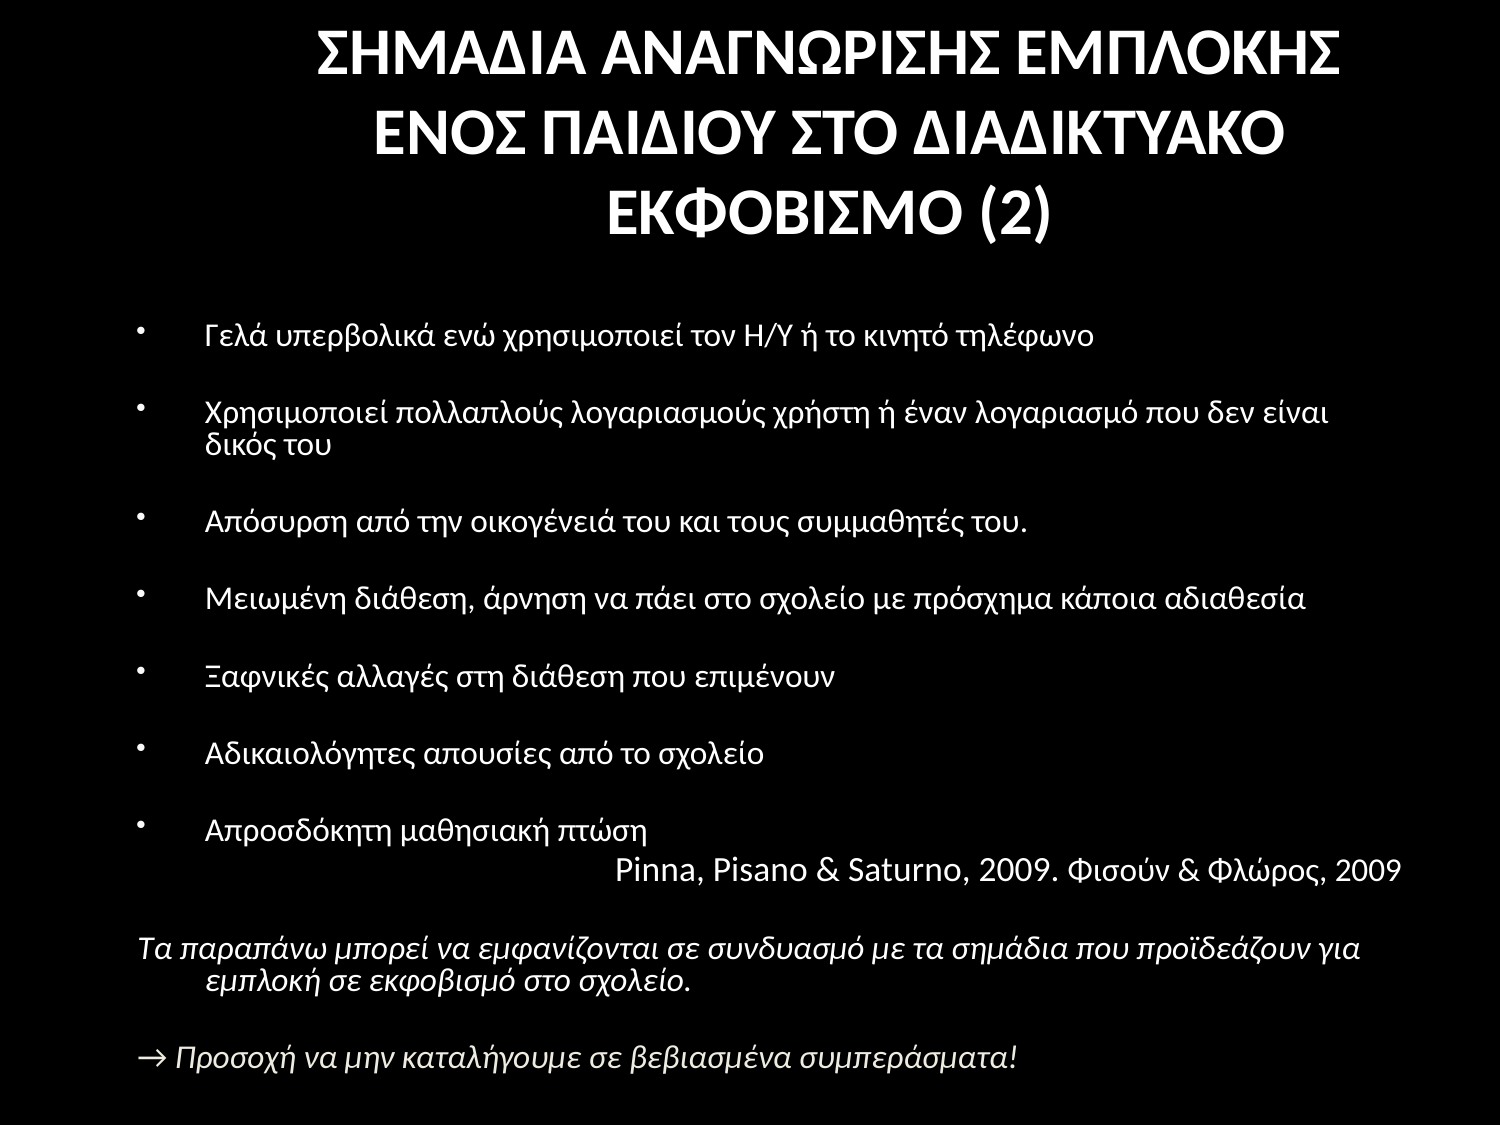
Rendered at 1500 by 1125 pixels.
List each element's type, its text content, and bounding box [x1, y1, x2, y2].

title ΣΗΜΑΔΙΑ ΑΝΑΓΝΩΡΙΣΗΣ ΕΜΠΛΟΚΗΣ ΕΝΟΣ ΠΑΙΔΙΟΥ ΣΤΟ ΔΙΑΔΙΚΤΥΑΚΟ ΕΚΦΟΒΙΣΜΟ (2) [230, 0, 1430, 256]
list Γελά υπερβολικά ενώ χρησιμοποιεί τον Η/Υ ή το κινητό τηλέφωνο Χρησιμοποιεί πολλαπλούς λογαριασμούς χρήστη ή έναν λογαριασμό που δεν είναι δικός του Απόσυρση από την οικογένειά του και τους συμμαθητές του. Μειωμένη διάθεση, άρνηση να πάει στο σχολείο με πρόσχημα κάποια αδιαθεσία Ξαφνικές αλλαγές στη διάθεση που επιμένουν Αδικαιολόγητες απουσίες από το σχολείο Απροσδόκητη μαθησιακή πτώση Pinna, Pisano & Saturno, 2009. Φισούν & Φλώρος, 2009 Τα παραπάνω μπορεί να εμφανίζονται σε συνδυασμό με τα σημάδια που προϊδεάζουν για εμπλοκή σε εκφοβισμό στο σχολείο. → Προσοχή να μην καταλήγουμε σε βεβιασμένα συμπεράσματα! [100, 267, 1425, 1125]
